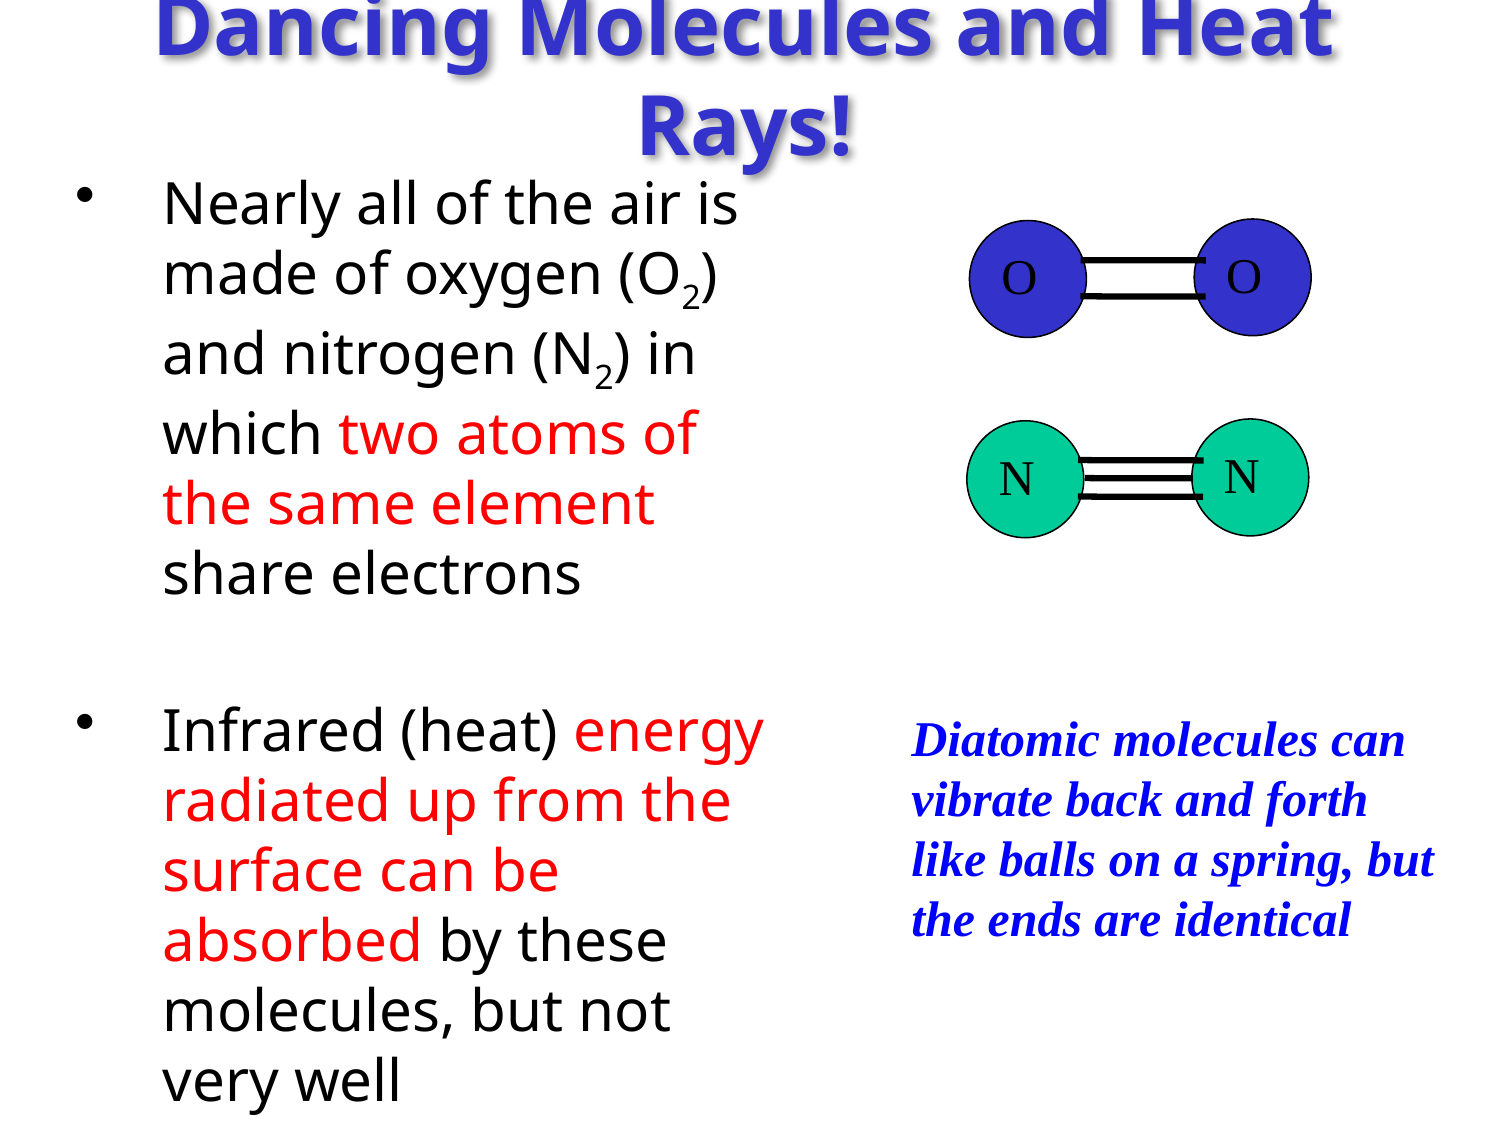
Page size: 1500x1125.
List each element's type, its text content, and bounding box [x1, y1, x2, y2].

text_box O [969, 220, 1087, 338]
list Nearly all of the air is made of oxygen (O2) and nitrogen (N2) in which two atoms of the same element share electrons Infrared (heat) energy radiated up from the surface can be absorbed by these molecules, but not very well [60, 159, 786, 1042]
text_box N [966, 420, 1084, 538]
text_box O [1194, 218, 1312, 336]
title Dancing Molecules and Heat Rays! [18, 24, 1470, 120]
text_box N [1191, 418, 1309, 536]
text_box Diatomic molecules can vibrate back and forth like balls on a spring, but the ends are identical [896, 699, 1460, 955]
